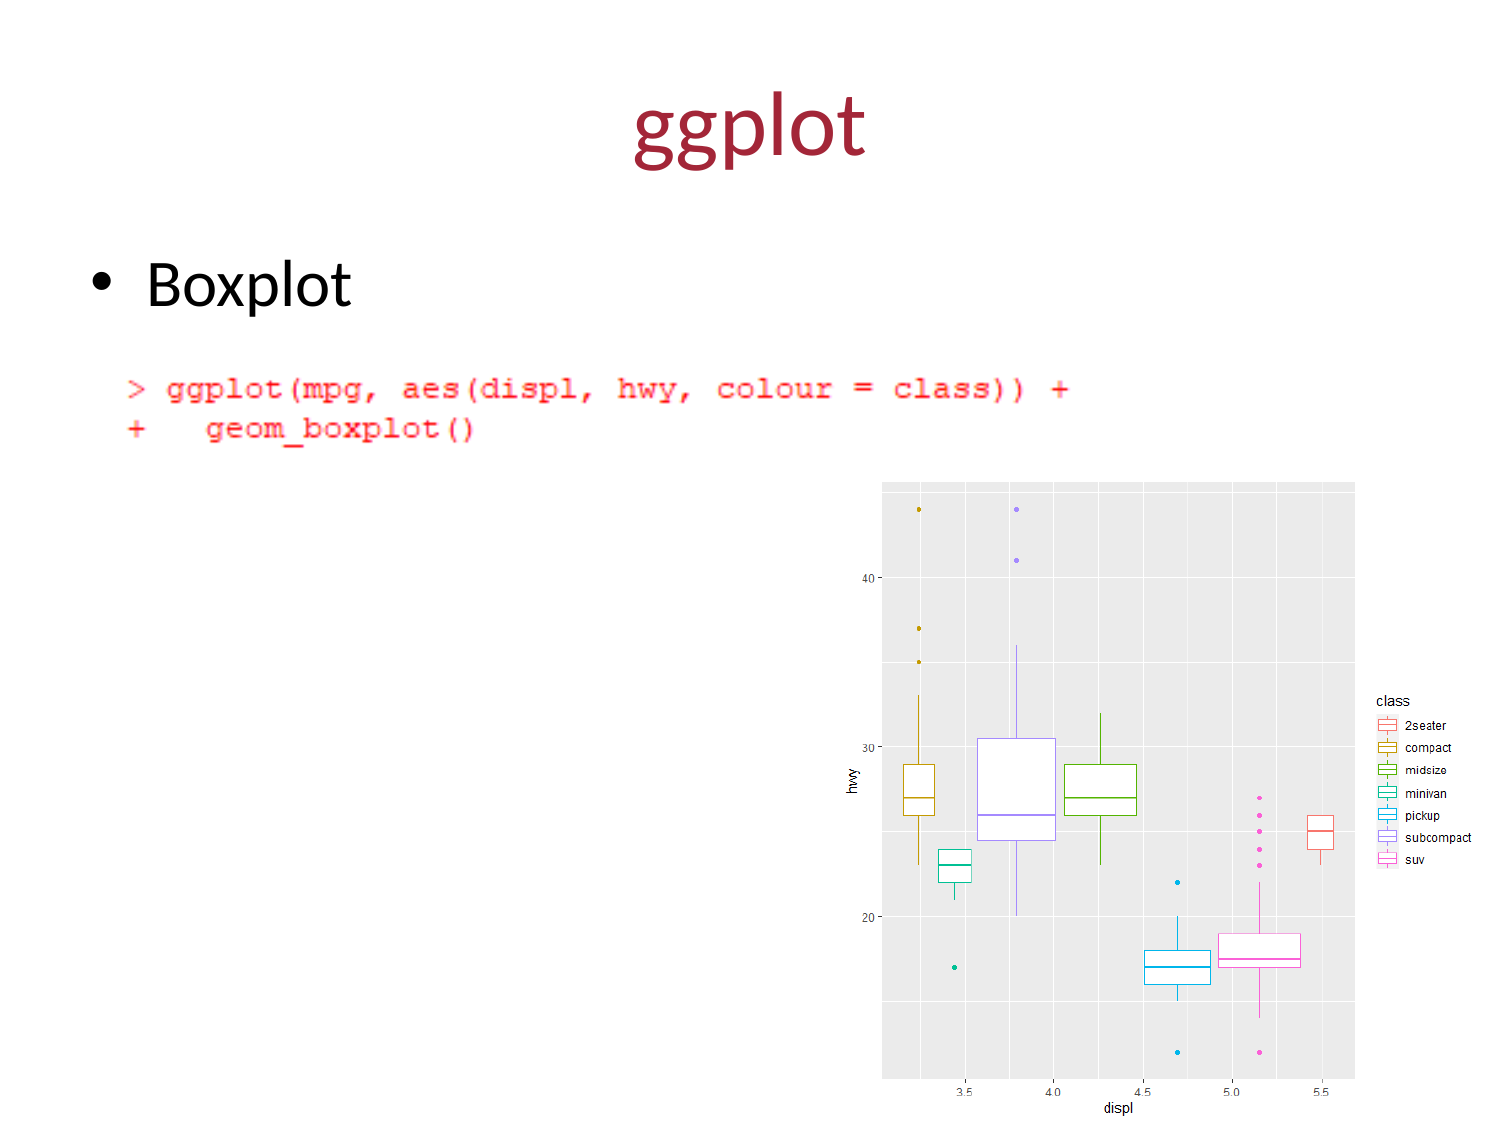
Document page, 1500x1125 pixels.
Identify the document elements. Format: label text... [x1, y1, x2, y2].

title ggplot [75, 24, 1425, 213]
picture [124, 368, 1101, 458]
list Boxplot [75, 232, 1425, 975]
picture [837, 475, 1485, 1122]
